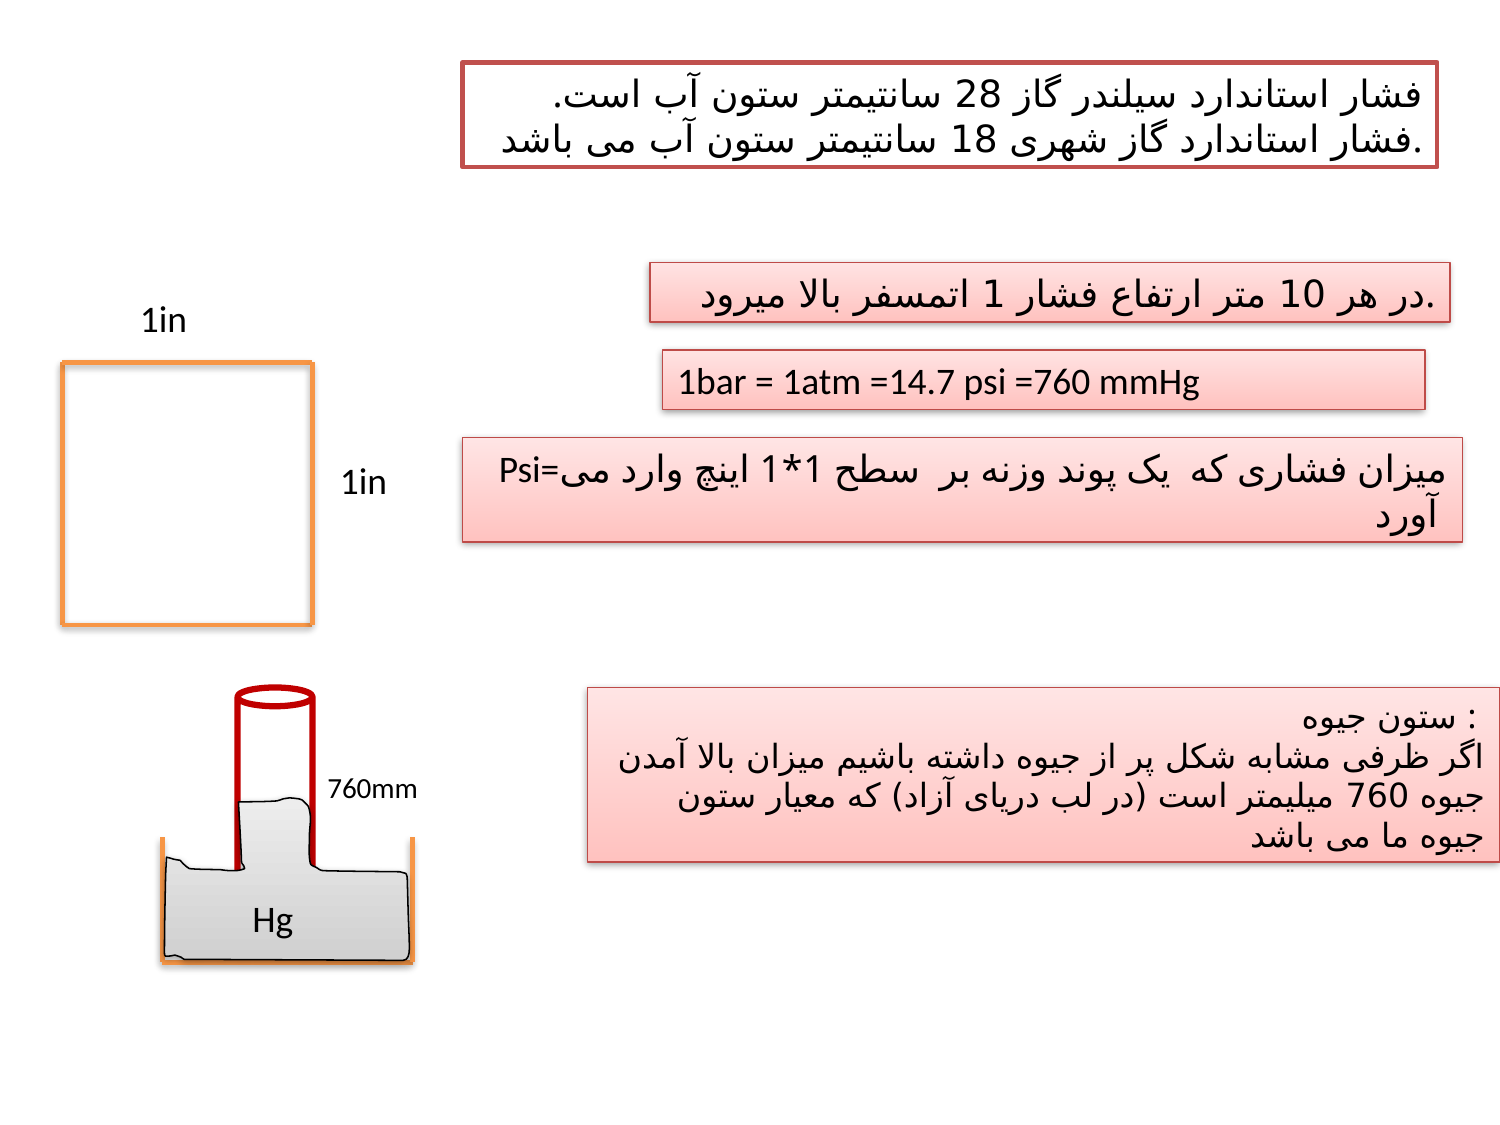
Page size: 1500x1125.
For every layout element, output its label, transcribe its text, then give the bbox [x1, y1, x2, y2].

text_box [235, 685, 315, 805]
text_box 1bar = 1atm =14.7 psi =760 mmHg [662, 349, 1426, 410]
text_box Hg [237, 887, 375, 948]
text_box 1in [125, 287, 250, 348]
text_box 1in [324, 449, 450, 510]
text_box Psi=میزان فشاری که یک پوند وزنه بر سطح 1*1 اینچ وارد می آورد [462, 437, 1463, 543]
text_box .فشار استاندارد سیلندر گاز 28 سانتیمتر ستون آب است فشار استاندارد گاز شهری 18 سانتیمتر ستون آب می باشد. [460, 60, 1439, 169]
text_box ستون جیوه : اگر ظرفی مشابه شکل پر از جیوه داشته باشیم میزان بالا آمدن جیوه 760 میلیمتر است (در لب دریای آزاد) که معیار ستون جیوه ما می باشد [587, 687, 1500, 863]
text_box 760mm [312, 762, 500, 813]
text_box [163, 797, 411, 961]
text_box در هر 10 متر ارتفاع فشار 1 اتمسفر بالا میرود. [649, 262, 1451, 323]
